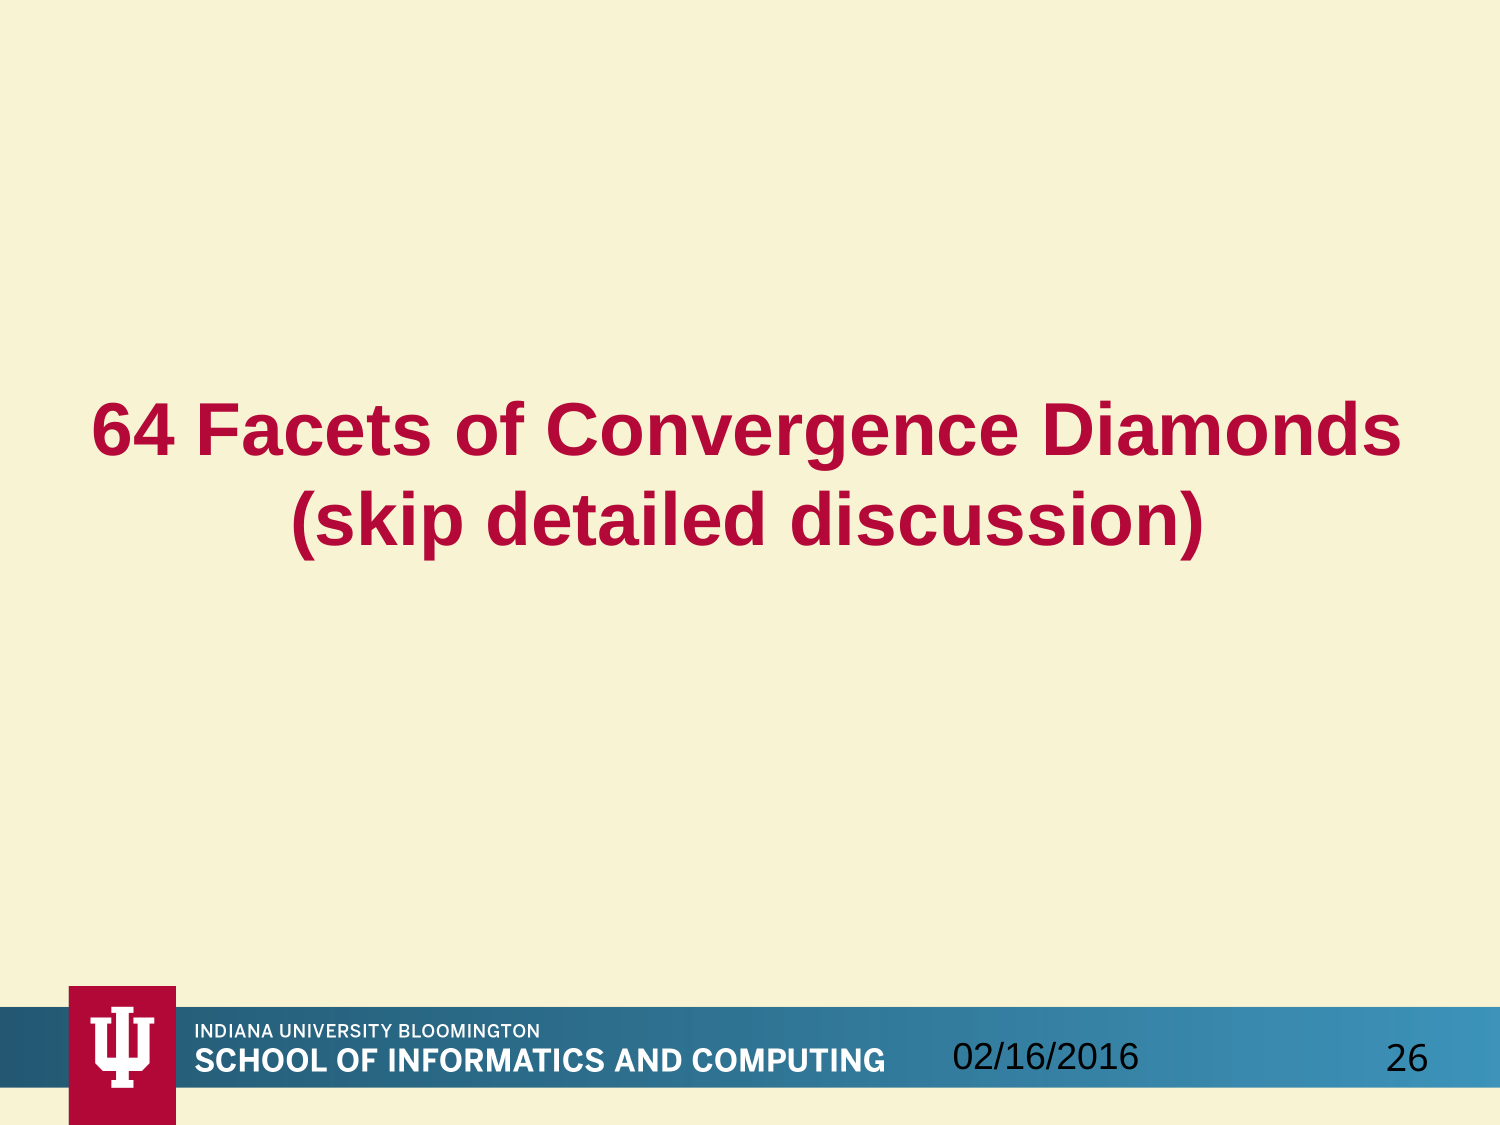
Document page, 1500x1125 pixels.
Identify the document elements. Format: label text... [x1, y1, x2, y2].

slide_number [937, 1024, 1275, 1085]
slide_number 26 [1371, 1026, 1479, 1076]
title 64 Facets of Convergence Diamonds (skip detailed discussion) [17, 349, 1479, 591]
picture [0, 986, 1500, 1125]
